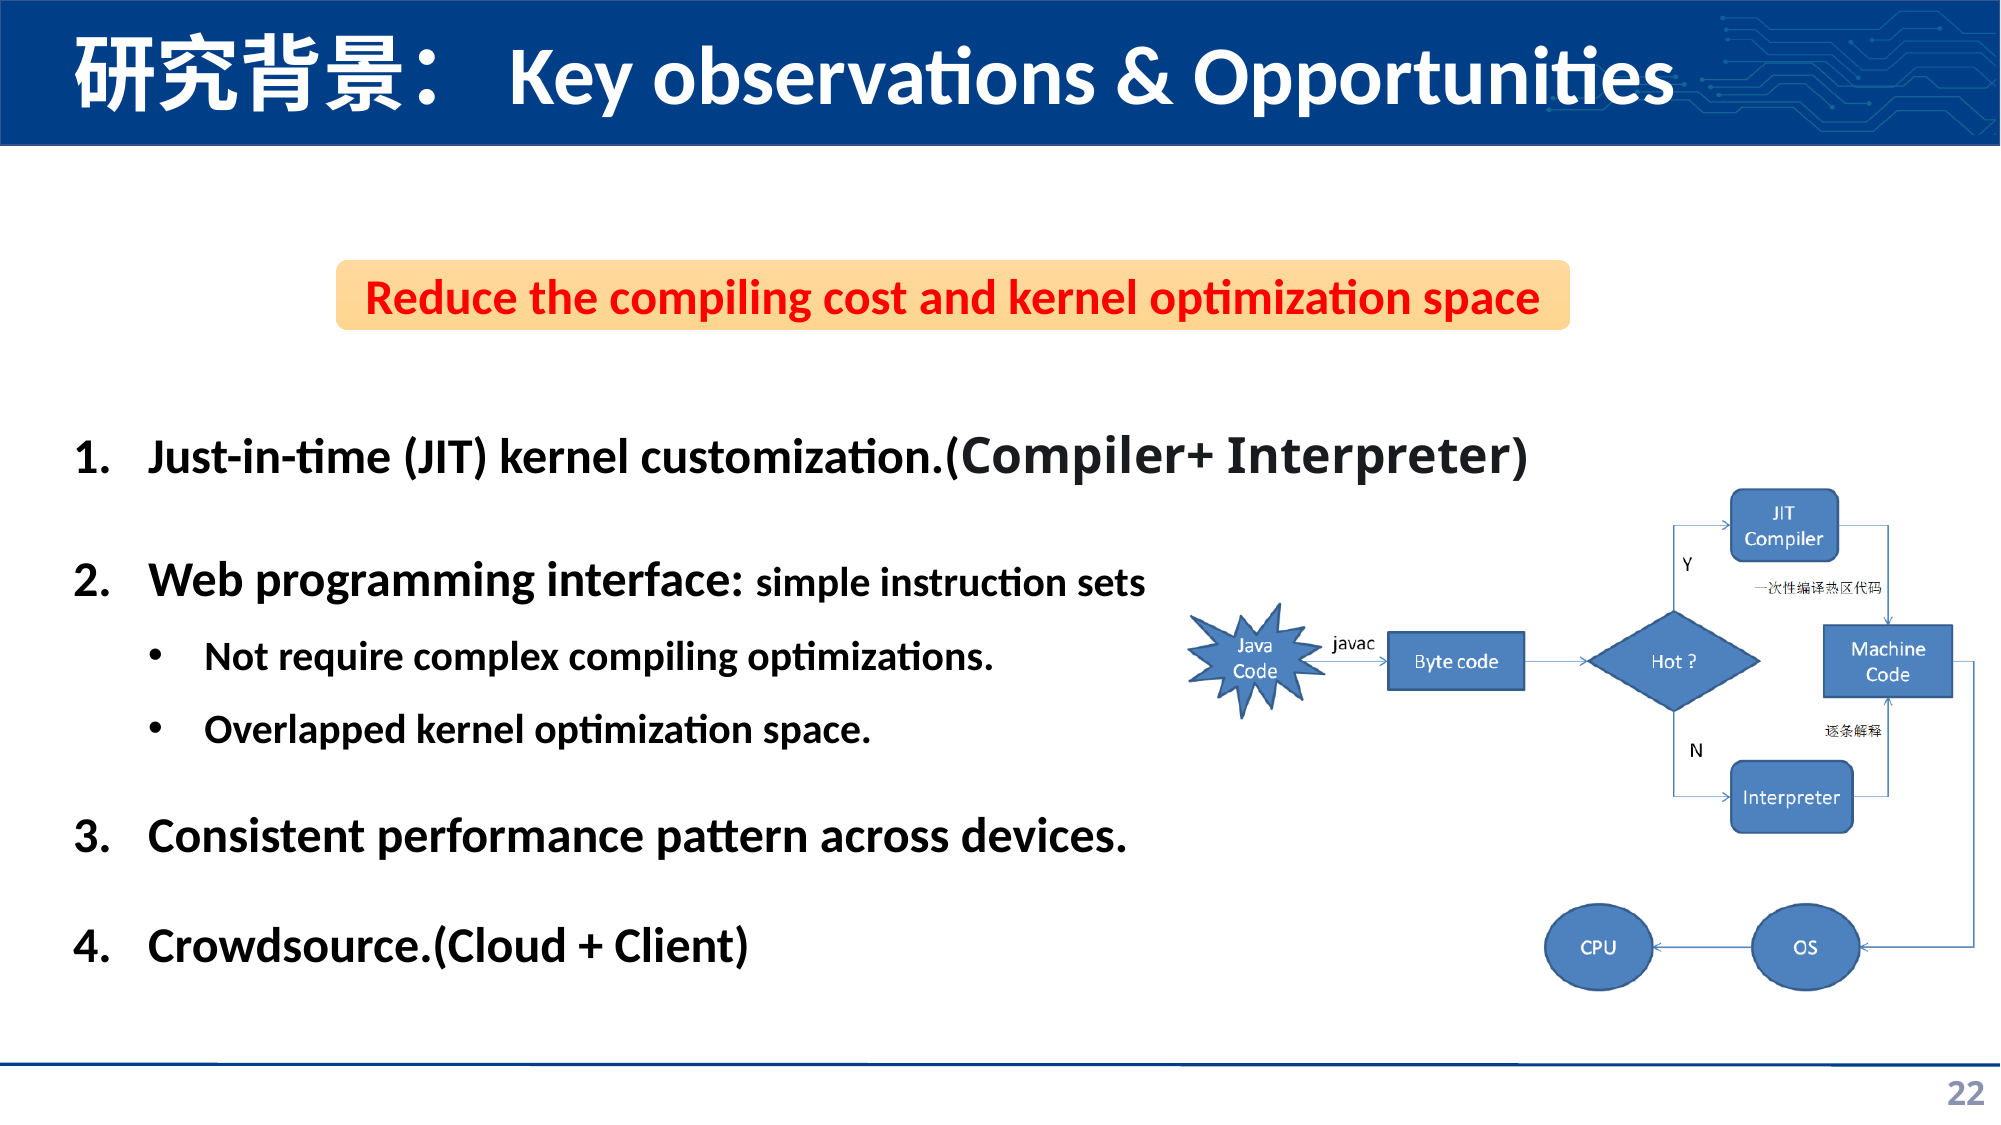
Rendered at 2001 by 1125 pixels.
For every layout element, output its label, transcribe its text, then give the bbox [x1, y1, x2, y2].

title 研究背景：Key observations & Opportunities [58, 3, 2000, 153]
picture [1173, 452, 2000, 1006]
text_box Just-in-time (JIT) kernel customization.(Compiler+ Interpreter) Web programming interface: simple instruction sets Not require complex compiling optimizations. Overlapped kernel optimization space. Consistent performance pattern across devices. Crowdsource.(Cloud + Client) [58, 415, 1630, 980]
text_box Reduce the compiling cost and kernel optimization space [335, 259, 1571, 330]
slide_number 22 [1550, 1065, 2000, 1125]
